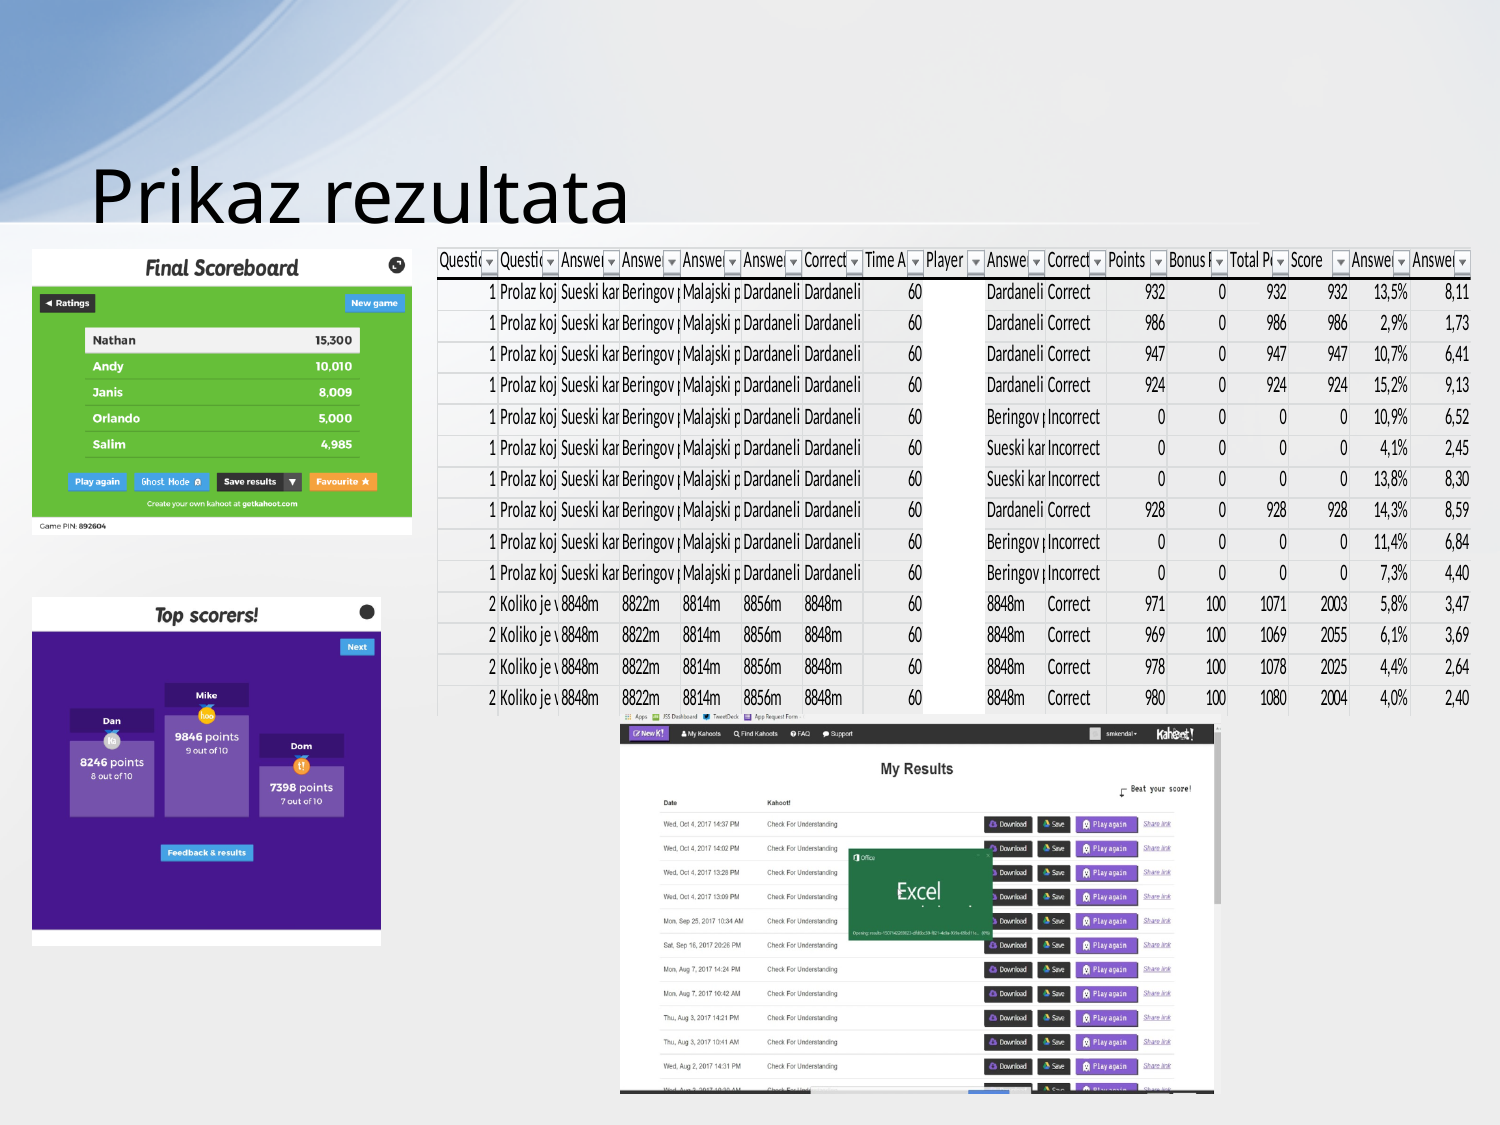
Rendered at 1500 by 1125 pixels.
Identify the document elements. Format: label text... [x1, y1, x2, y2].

picture [0, 0, 1500, 1125]
title Prikaz rezultata [75, 58, 1425, 247]
